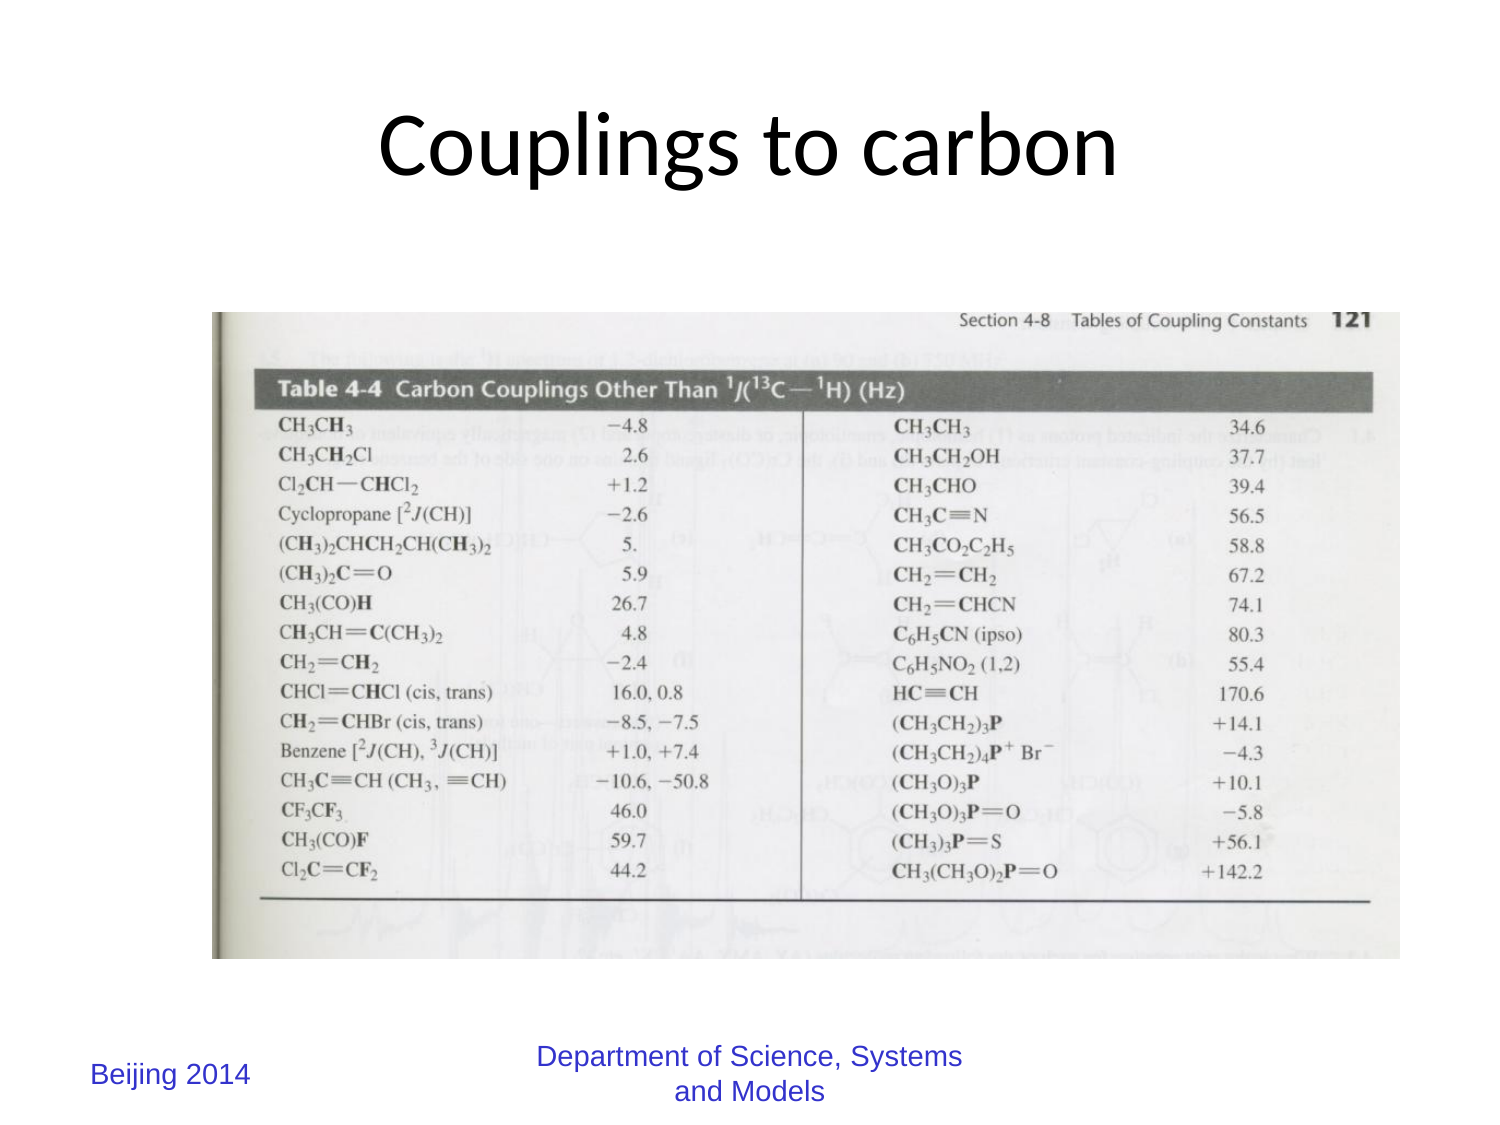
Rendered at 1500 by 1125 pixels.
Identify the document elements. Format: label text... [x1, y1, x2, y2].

title Couplings to carbon [75, 45, 1425, 233]
slide_number Beijing 2014 [75, 1042, 425, 1103]
footer Department of Science, Systems and Models [512, 1042, 988, 1103]
picture [212, 312, 1401, 959]
